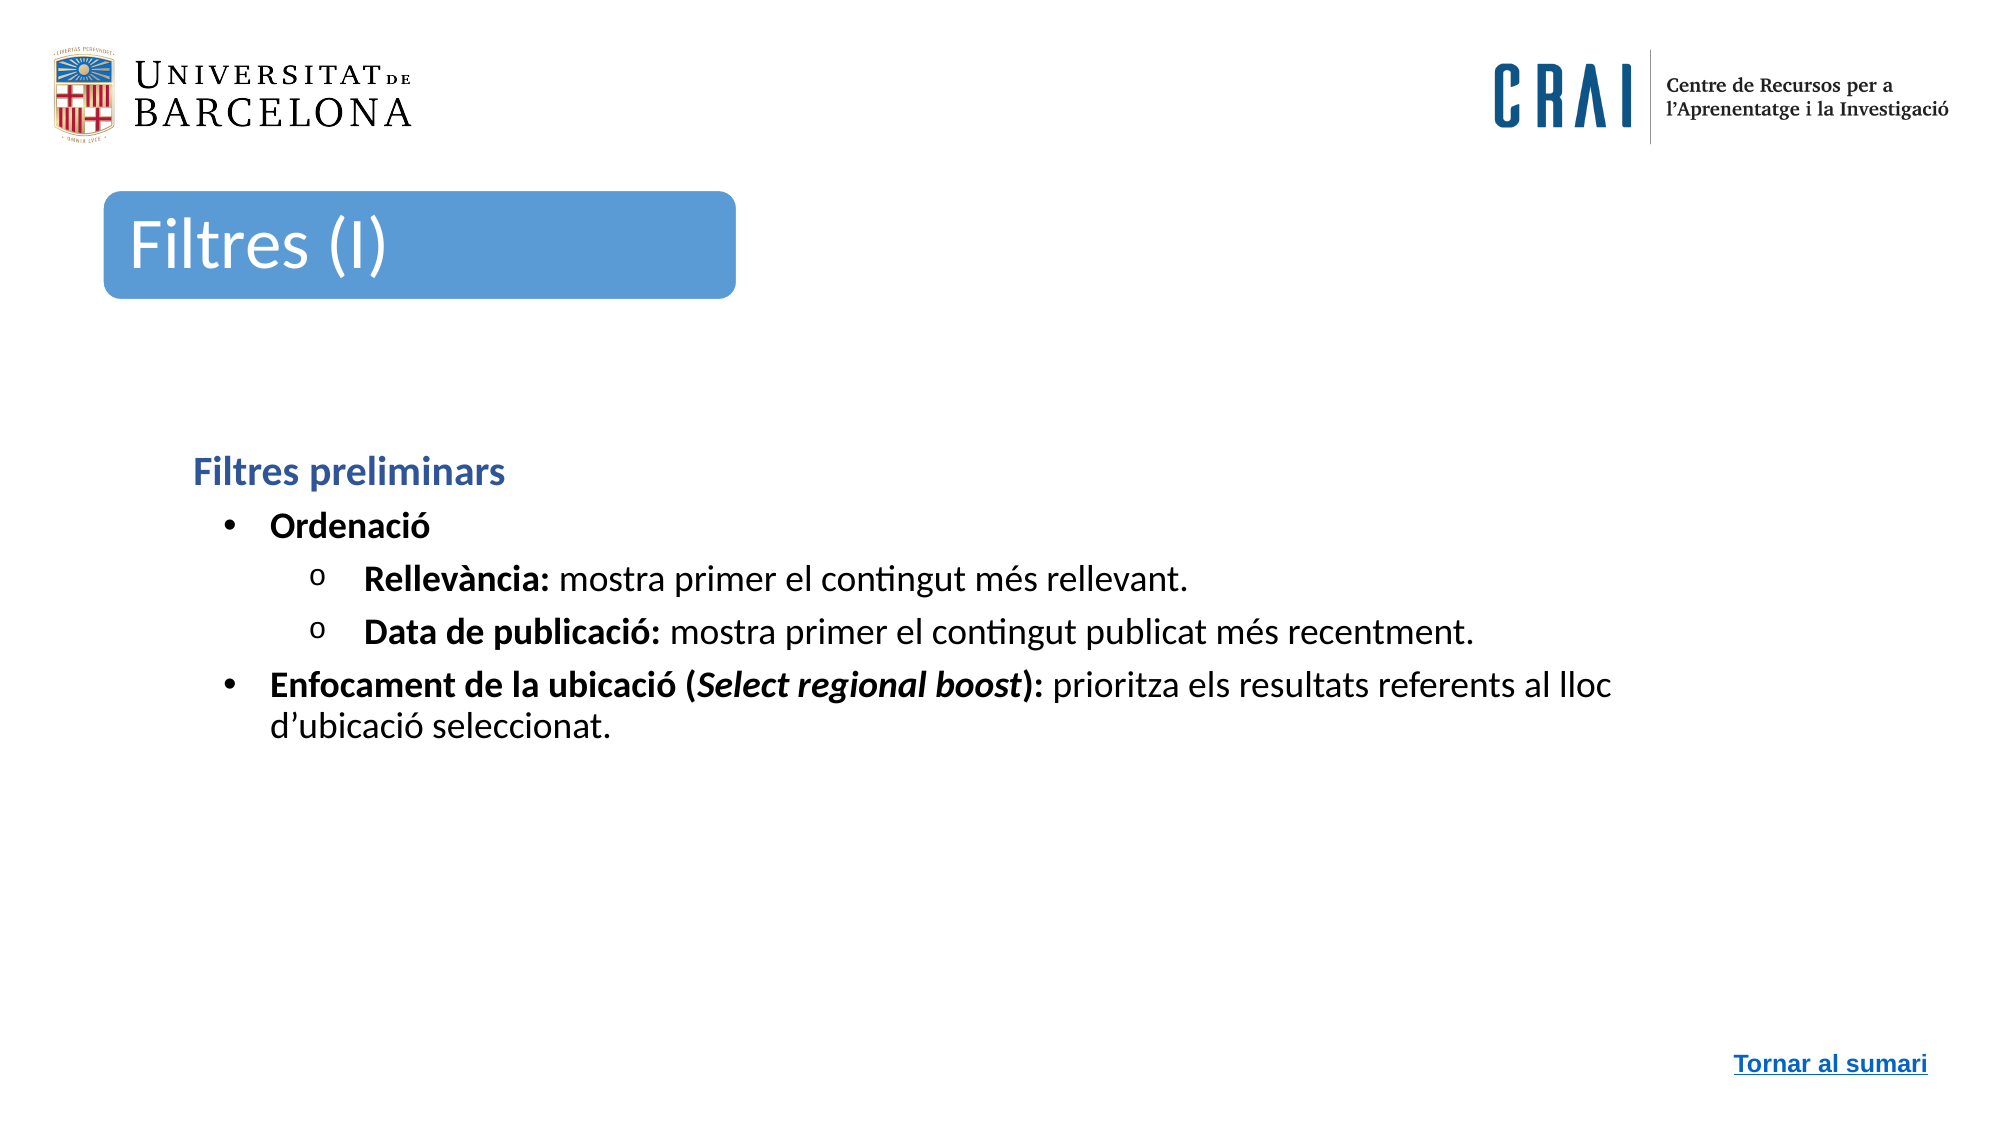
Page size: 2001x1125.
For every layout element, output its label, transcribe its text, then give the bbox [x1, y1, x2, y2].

picture [1484, 16, 1957, 175]
picture [43, 38, 422, 152]
text_box Tornar al sumari [1718, 1040, 1945, 1085]
text_box Filtres preliminars Ordenació Rellevància: mostra primer el contingut més rellevant. Data de publicació: mostra primer el contingut publicat més recentment. Enfocament de la ubicació (Select regional boost): prioritza els resultats referents al lloc d’ubicació seleccionat. [178, 441, 1672, 793]
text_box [101, 189, 739, 302]
